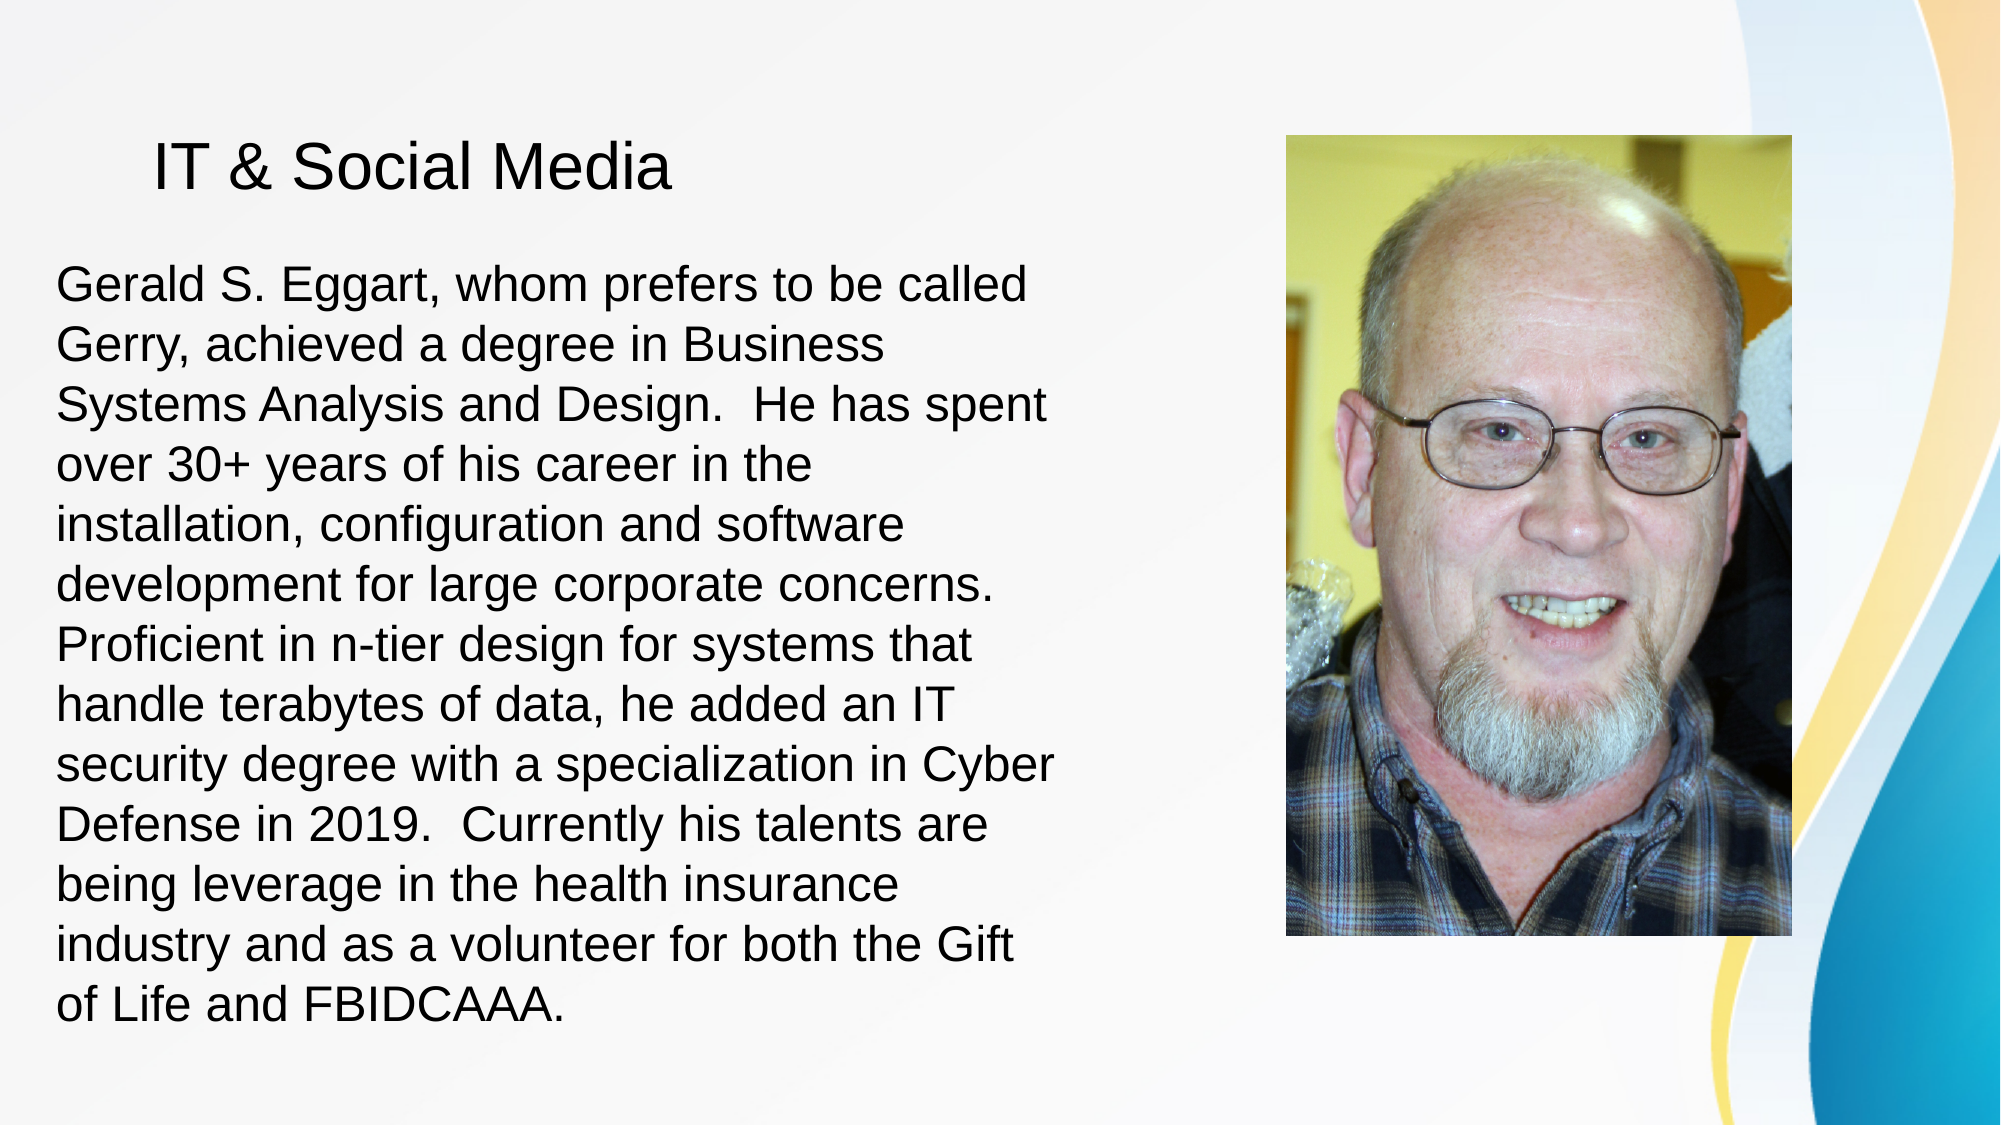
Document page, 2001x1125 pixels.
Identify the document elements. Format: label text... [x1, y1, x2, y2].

title IT & Social Media [137, 74, 784, 212]
list Gerald S. Eggart, whom prefers to be called Gerry, achieved a degree in Business Systems Analysis and Design. He has spent over 30+ years of his career in the installation, configuration and software development for large corporate concerns. Proficient in n-tier design for systems that handle terabytes of data, he added an IT security degree with a specialization in Cyber Defense in 2019. Currently his talents are being leverage in the health insurance industry and as a volunteer for both the Gift of Life and FBIDCAAA. [40, 244, 1082, 1047]
picture [0, 0, 2001, 1125]
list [1286, 135, 1792, 936]
